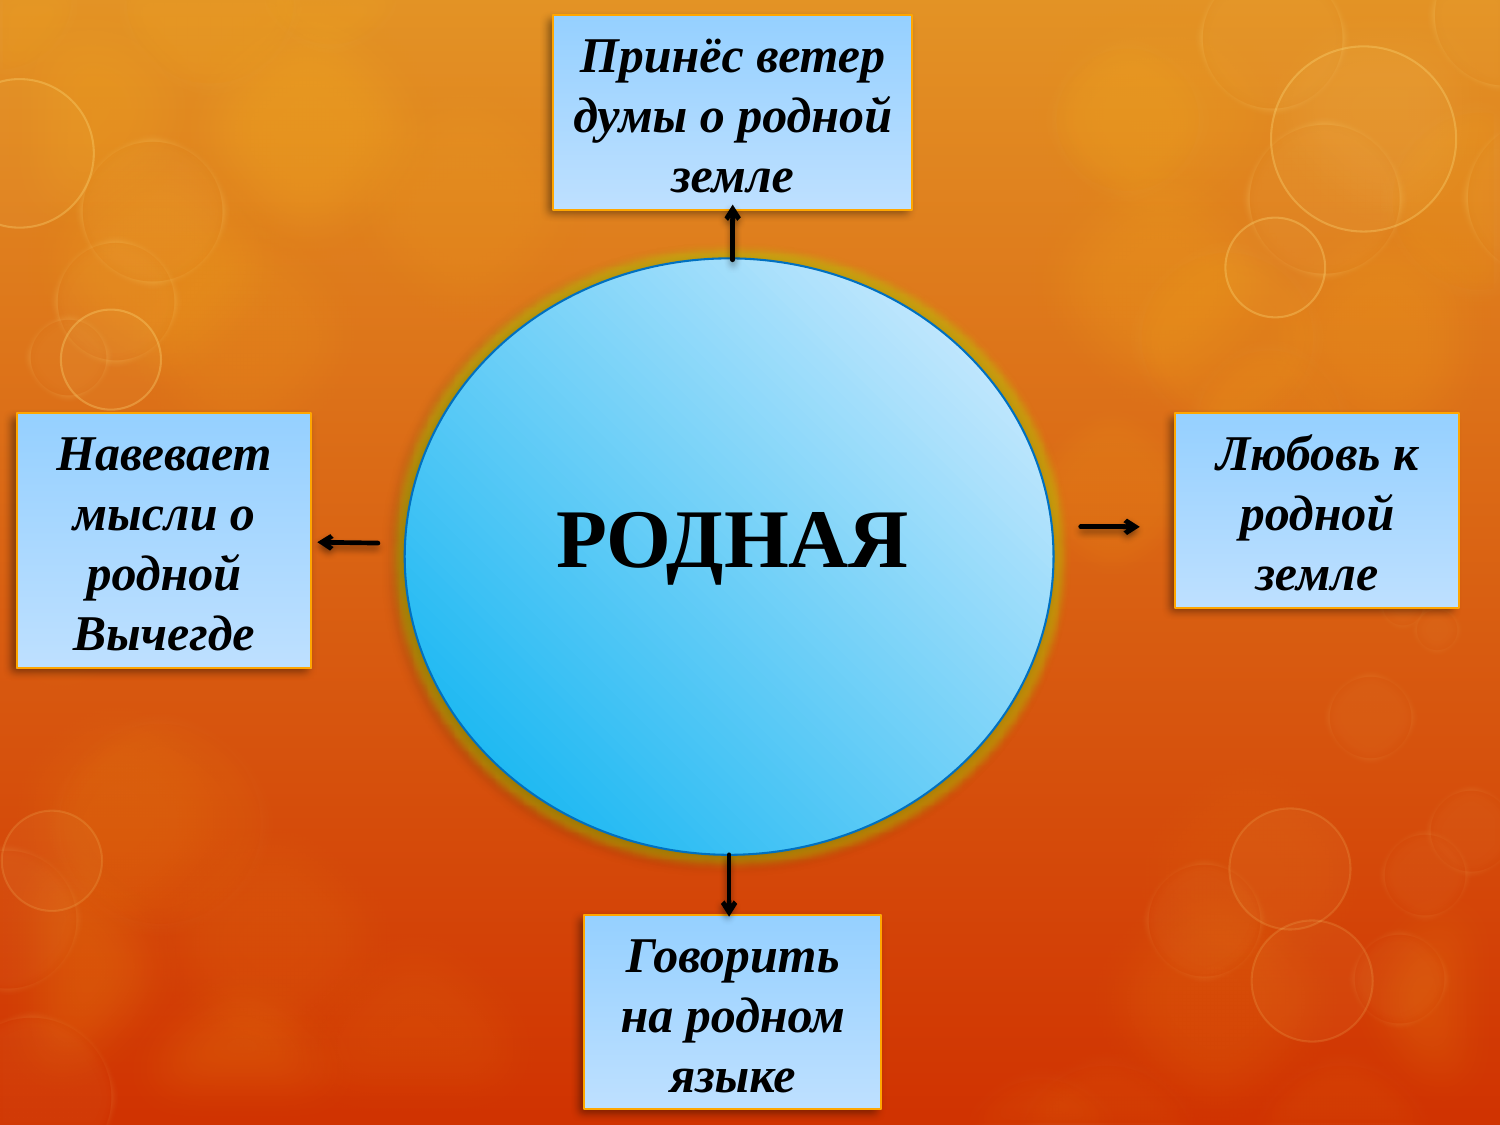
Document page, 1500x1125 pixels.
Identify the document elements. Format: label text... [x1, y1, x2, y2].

text_box Принёс ветер думы о родной земле [552, 14, 913, 211]
text_box Говорить на родном языке [583, 914, 882, 1110]
text_box [403, 257, 1055, 856]
text_box РОДНАЯ [503, 476, 962, 591]
text_box Навевает мысли о родной Вычегде [16, 412, 312, 669]
text_box Любовь к родной земле [1174, 412, 1460, 609]
